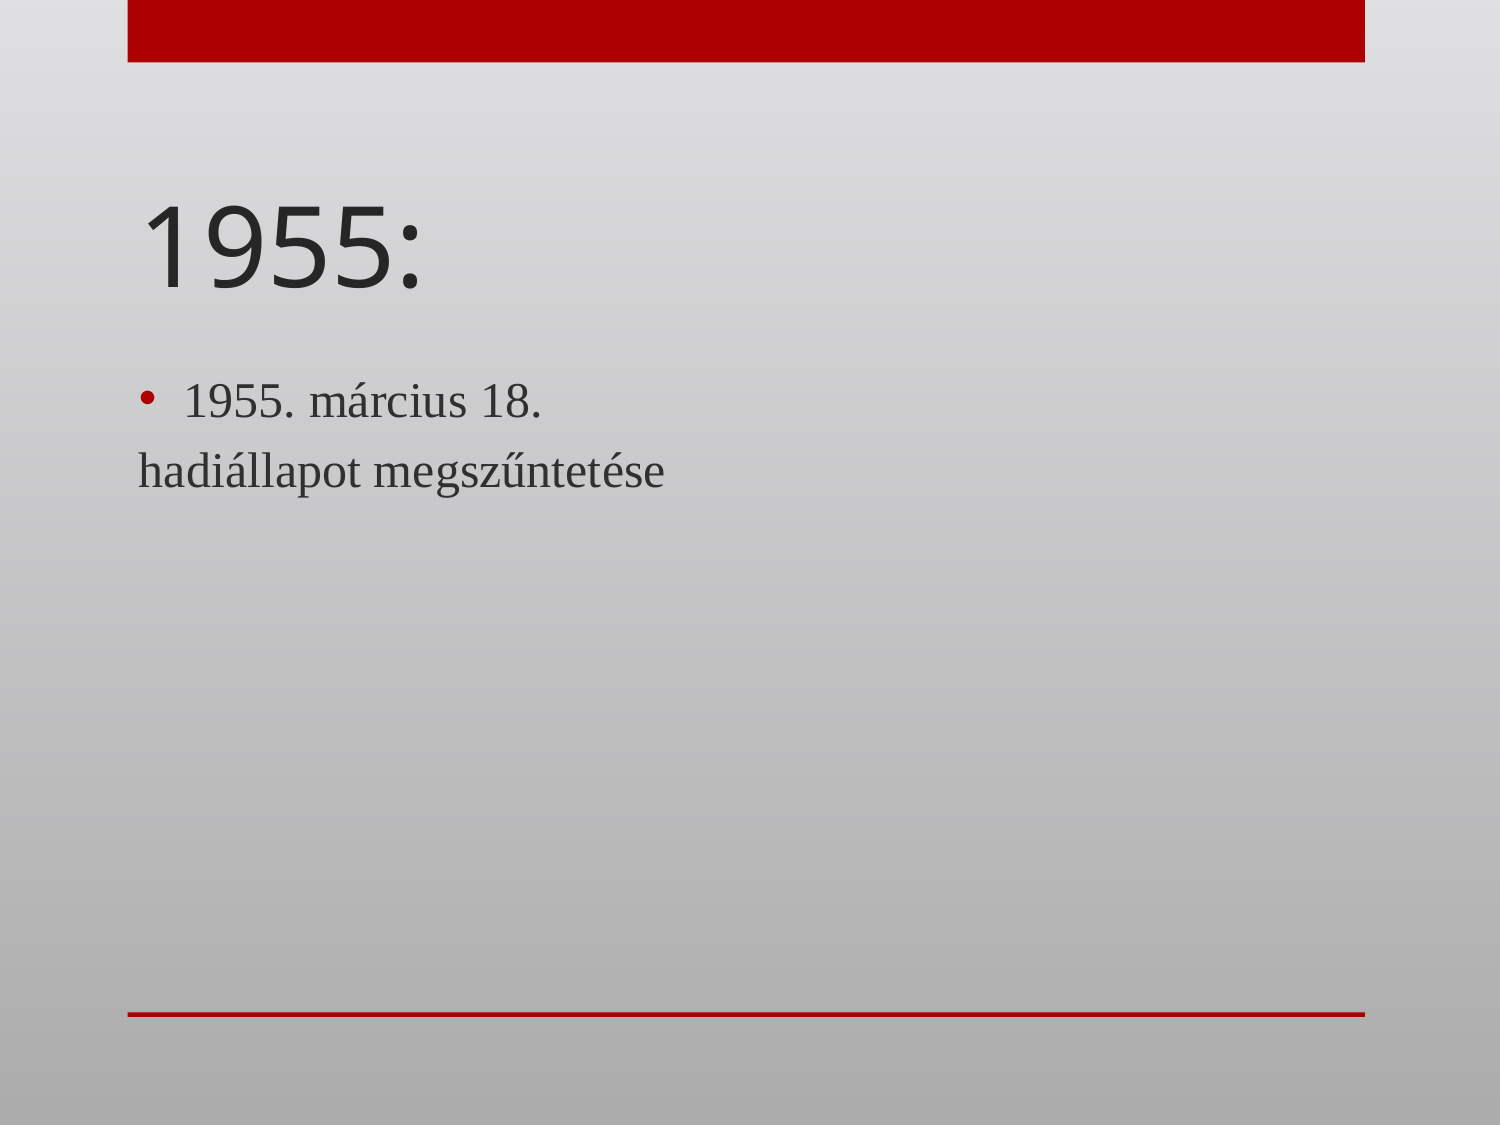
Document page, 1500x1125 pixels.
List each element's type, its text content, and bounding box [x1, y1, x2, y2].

title 1955: [123, 54, 1237, 318]
list 1955. március 18. hadiállapot megszűntetése [123, 302, 808, 563]
